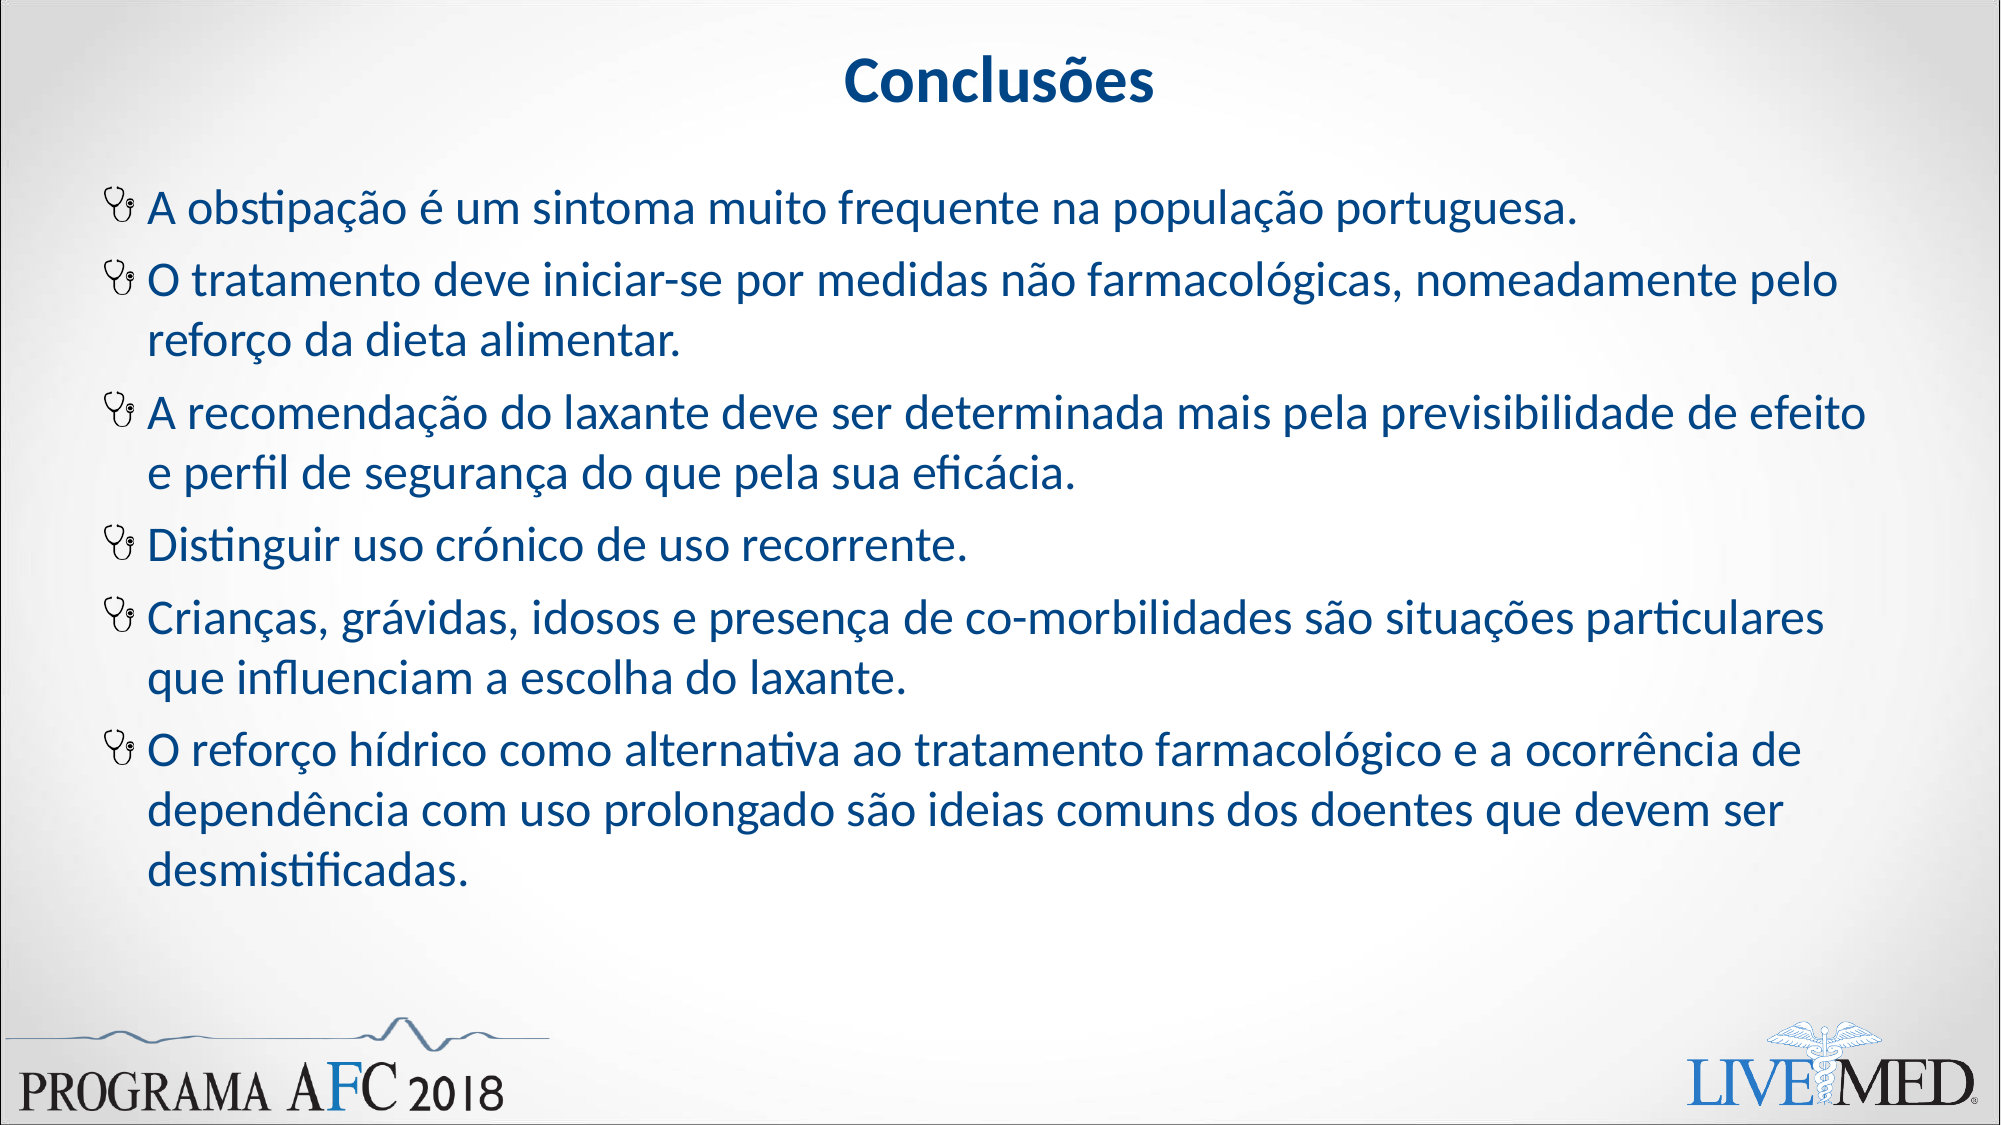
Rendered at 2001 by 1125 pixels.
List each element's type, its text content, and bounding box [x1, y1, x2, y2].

picture [104, 524, 134, 560]
picture [104, 596, 134, 632]
picture [104, 391, 134, 427]
picture [0, 0, 2001, 1125]
picture [104, 259, 134, 295]
picture [104, 186, 134, 222]
list A obstipação é um sintoma muito frequente na população portuguesa. O tratamento deve iniciar-se por medidas não farmacológicas, nomeadamente pelo reforço da dieta alimentar. A recomendação do laxante deve ser determinada mais pela previsibilidade de efeito e perfil de segurança do que pela sua eficácia. Distinguir uso crónico de uso recorrente. Crianças, grávidas, idosos e presença de co-morbilidades são situações particulares que influenciam a escolha do laxante. O reforço hídrico como alternativa ao tratamento farmacológico e a ocorrência de dependência com uso prolongado são ideias comuns dos doentes que devem ser desmistificadas. [0, 166, 1900, 920]
title Conclusões [99, 26, 1900, 126]
picture [104, 729, 134, 765]
